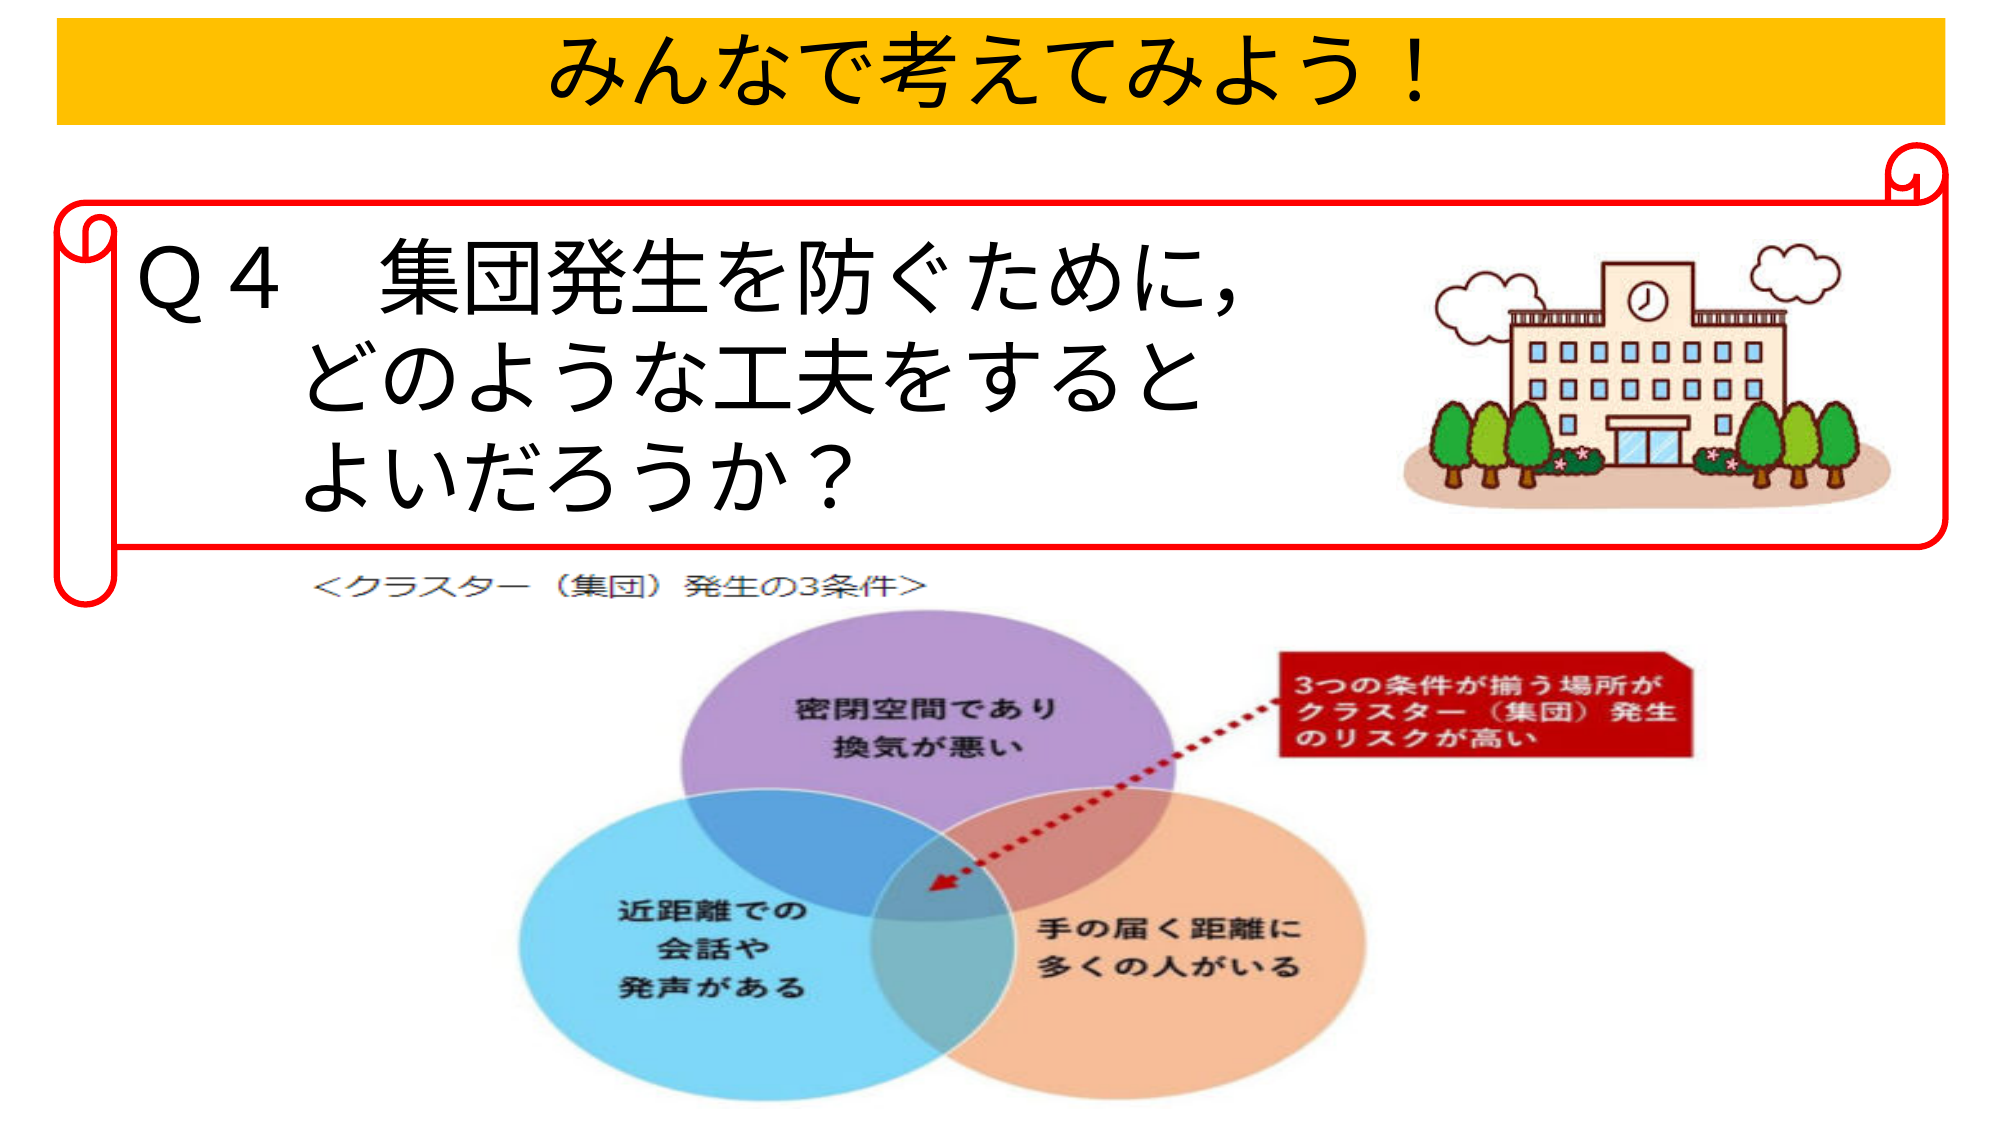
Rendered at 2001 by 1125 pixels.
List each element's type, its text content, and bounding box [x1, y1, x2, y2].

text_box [56, 145, 1946, 605]
text_box みんなで考えてみよう！ [56, 17, 1946, 126]
picture [297, 568, 1710, 1109]
